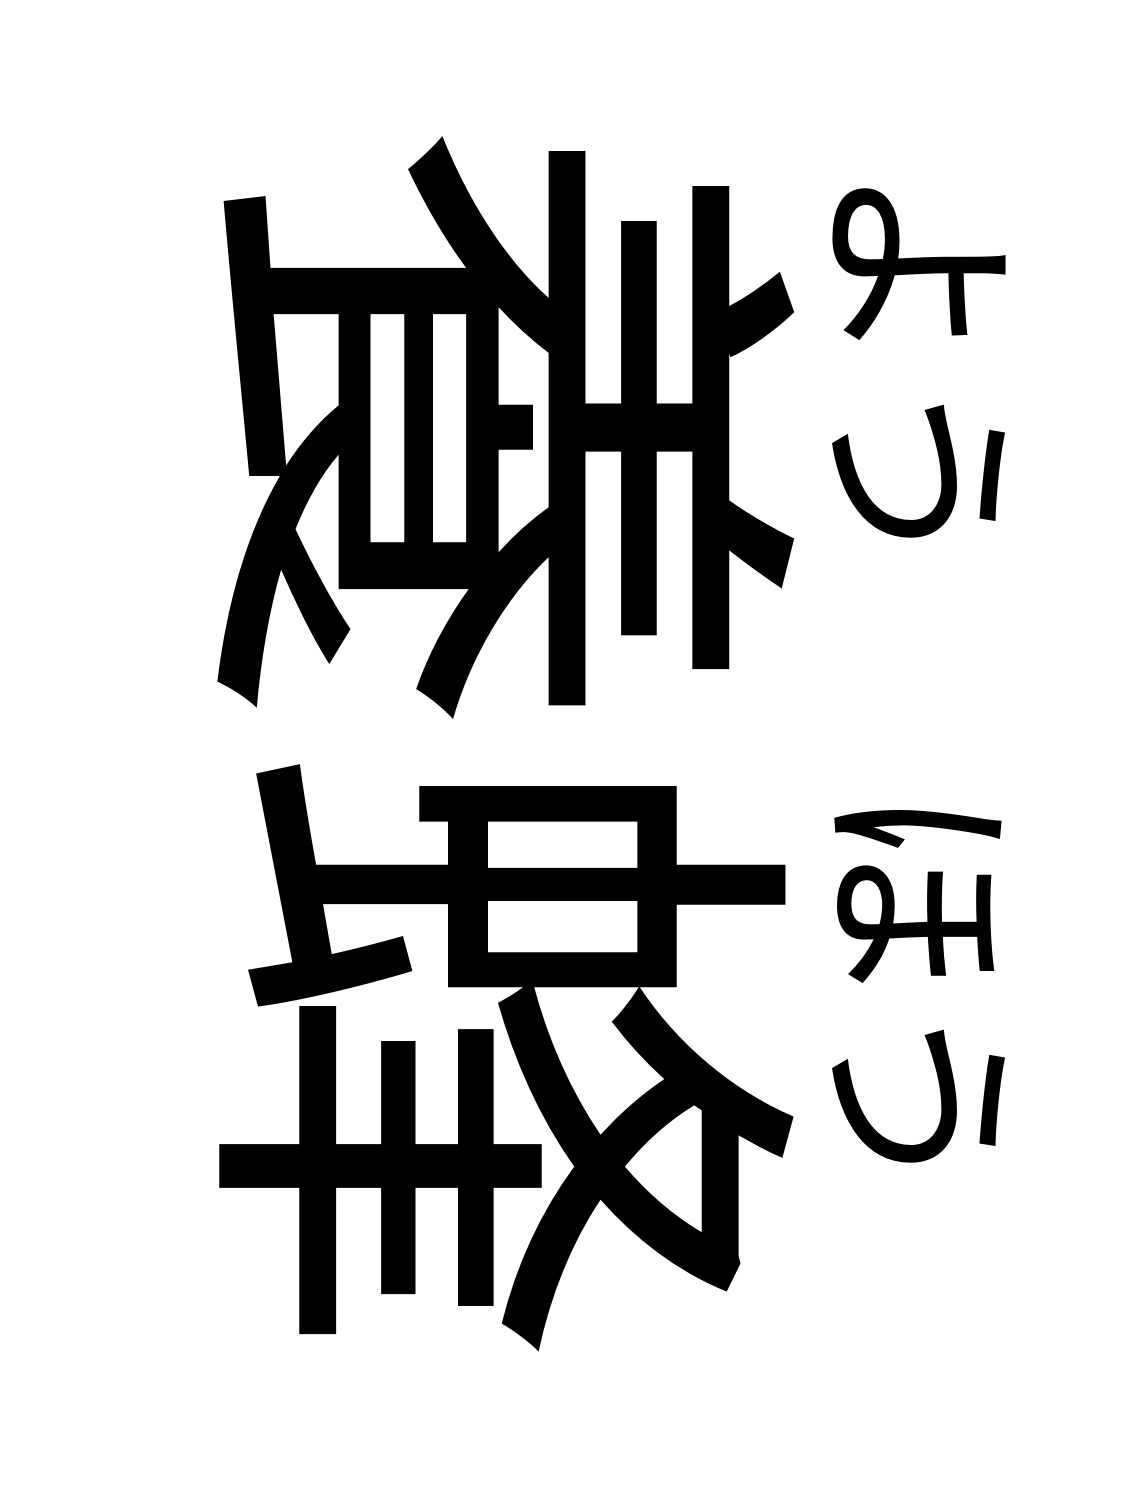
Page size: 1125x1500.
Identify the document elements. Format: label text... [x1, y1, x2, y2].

text_box よう ほう [775, 147, 1058, 1341]
text_box 養蜂 [135, 116, 894, 1384]
